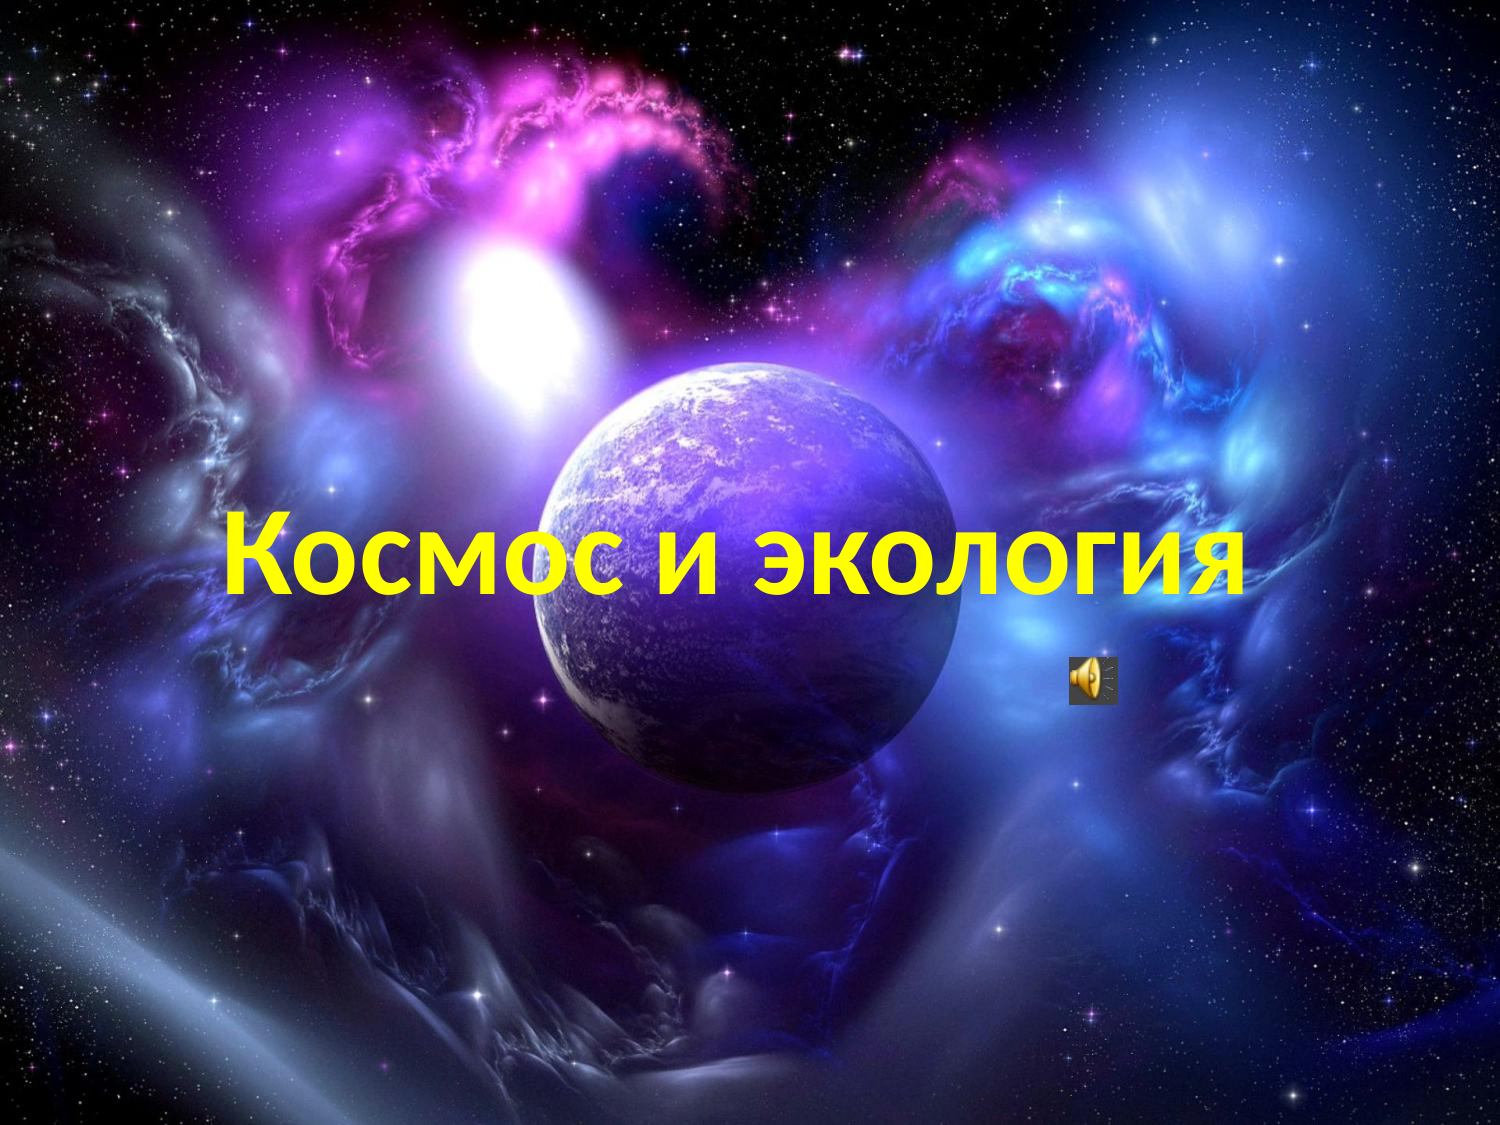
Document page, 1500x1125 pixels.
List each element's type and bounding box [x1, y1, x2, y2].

list [1068, 655, 1119, 707]
list [0, 0, 1500, 1125]
